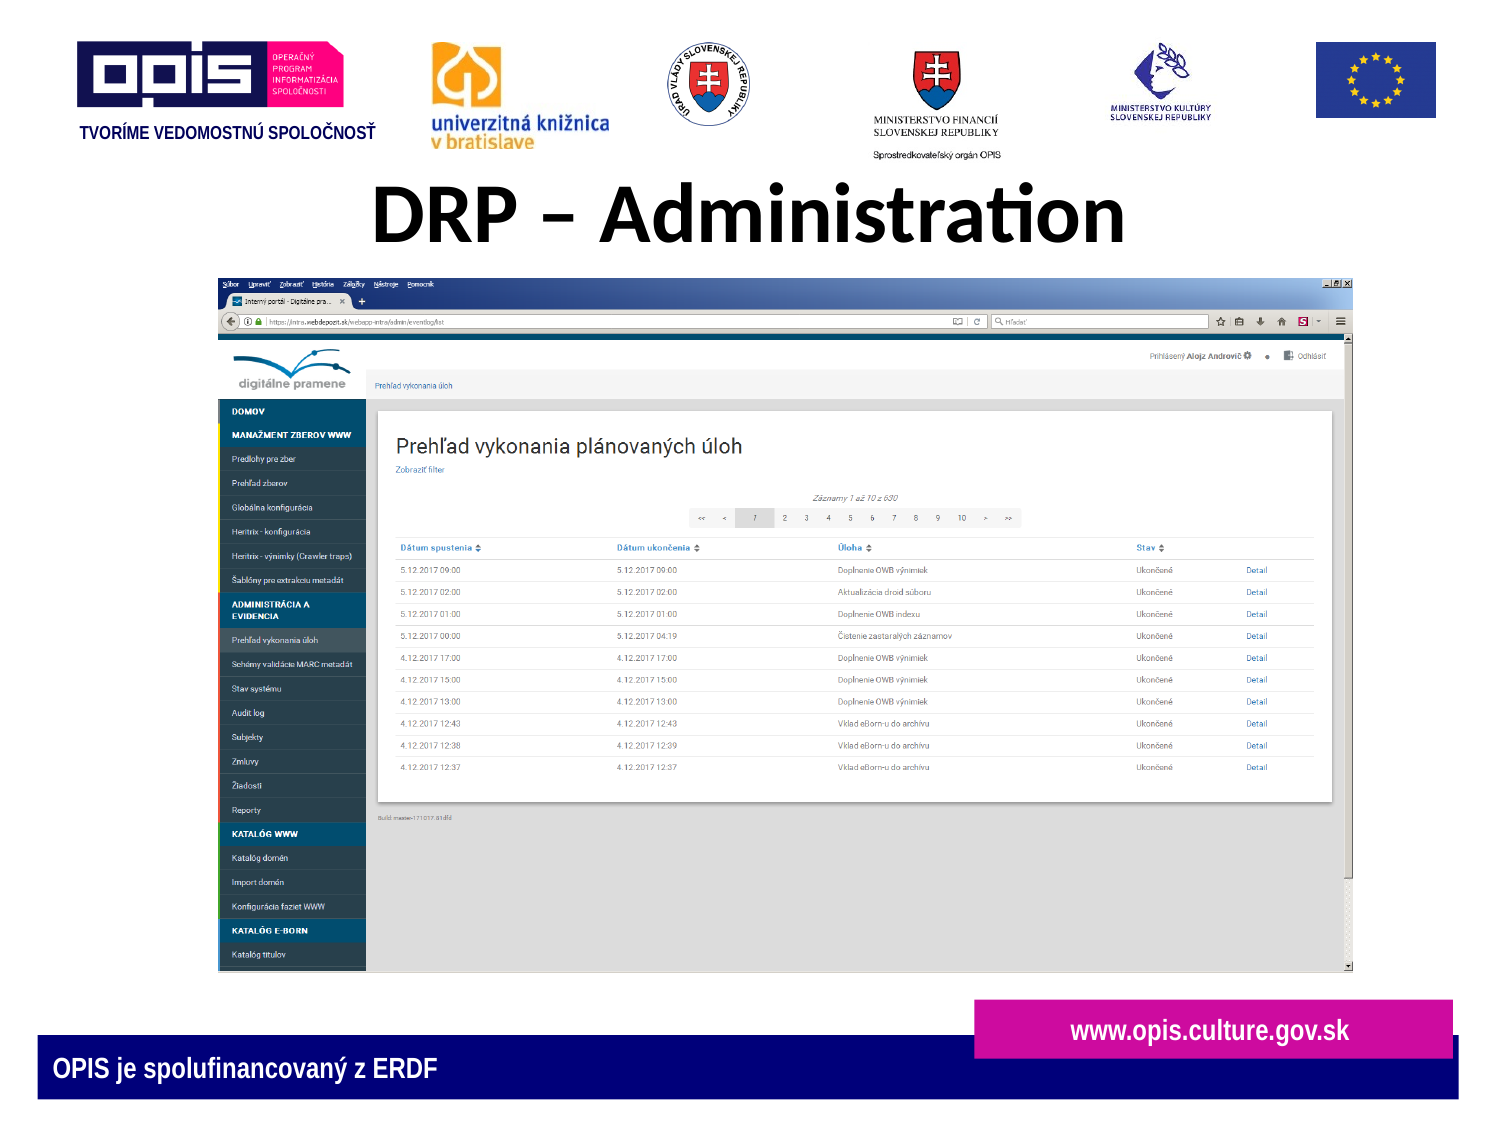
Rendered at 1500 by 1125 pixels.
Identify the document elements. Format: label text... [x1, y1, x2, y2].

title DRP – Administration [75, 149, 1425, 268]
picture [868, 42, 1004, 149]
picture [667, 42, 750, 126]
picture [431, 42, 609, 149]
picture [1092, 30, 1229, 139]
picture [1316, 42, 1436, 118]
picture [218, 278, 1353, 973]
picture [64, 30, 355, 118]
